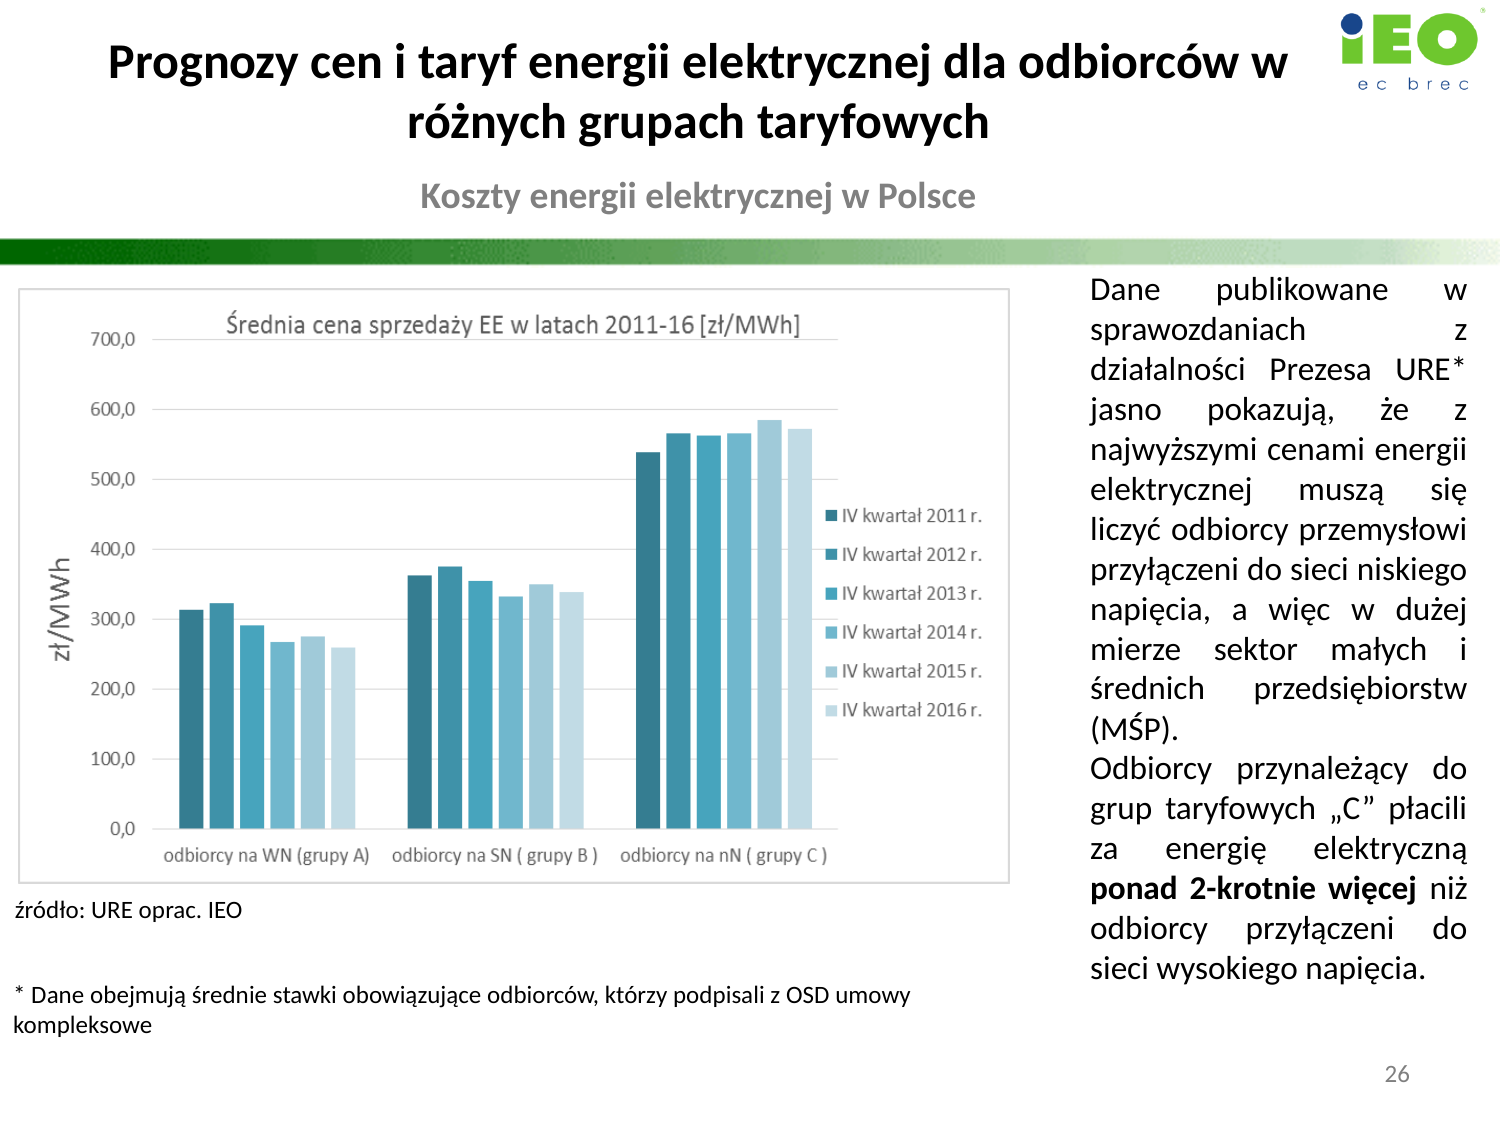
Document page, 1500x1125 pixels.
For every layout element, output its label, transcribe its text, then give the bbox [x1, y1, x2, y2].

picture [18, 288, 1011, 884]
title Prognozy cen i taryf energii elektrycznej dla odbiorców w różnych grupach taryfowych [68, 42, 1329, 135]
slide_number 26 [1074, 1042, 1425, 1103]
picture [0, 232, 1500, 268]
list Koszty energii elektrycznej w Polsce [68, 163, 1329, 223]
text_box Dane publikowane w sprawozdaniach z działalności Prezesa URE* jasno pokazują, że z najwyższymi cenami energii elektrycznej muszą się liczyć odbiorcy przemysłowi przyłączeni do sieci niskiego napięcia, a więc w dużej mierze sektor małych i średnich przedsiębiorstw (MŚP). Odbiorcy przynależący do grup taryfowych „C” płacili za energię elektryczną ponad 2-krotnie więcej niż odbiorcy przyłączeni do sieci wysokiego napięcia. [1075, 260, 1483, 994]
text_box * Dane obejmują średnie stawki obowiązujące odbiorców, którzy podpisali z OSD umowy kompleksowe [0, 971, 987, 1047]
text_box źródło: URE oprac. IEO [0, 885, 788, 931]
picture [1330, 0, 1500, 102]
